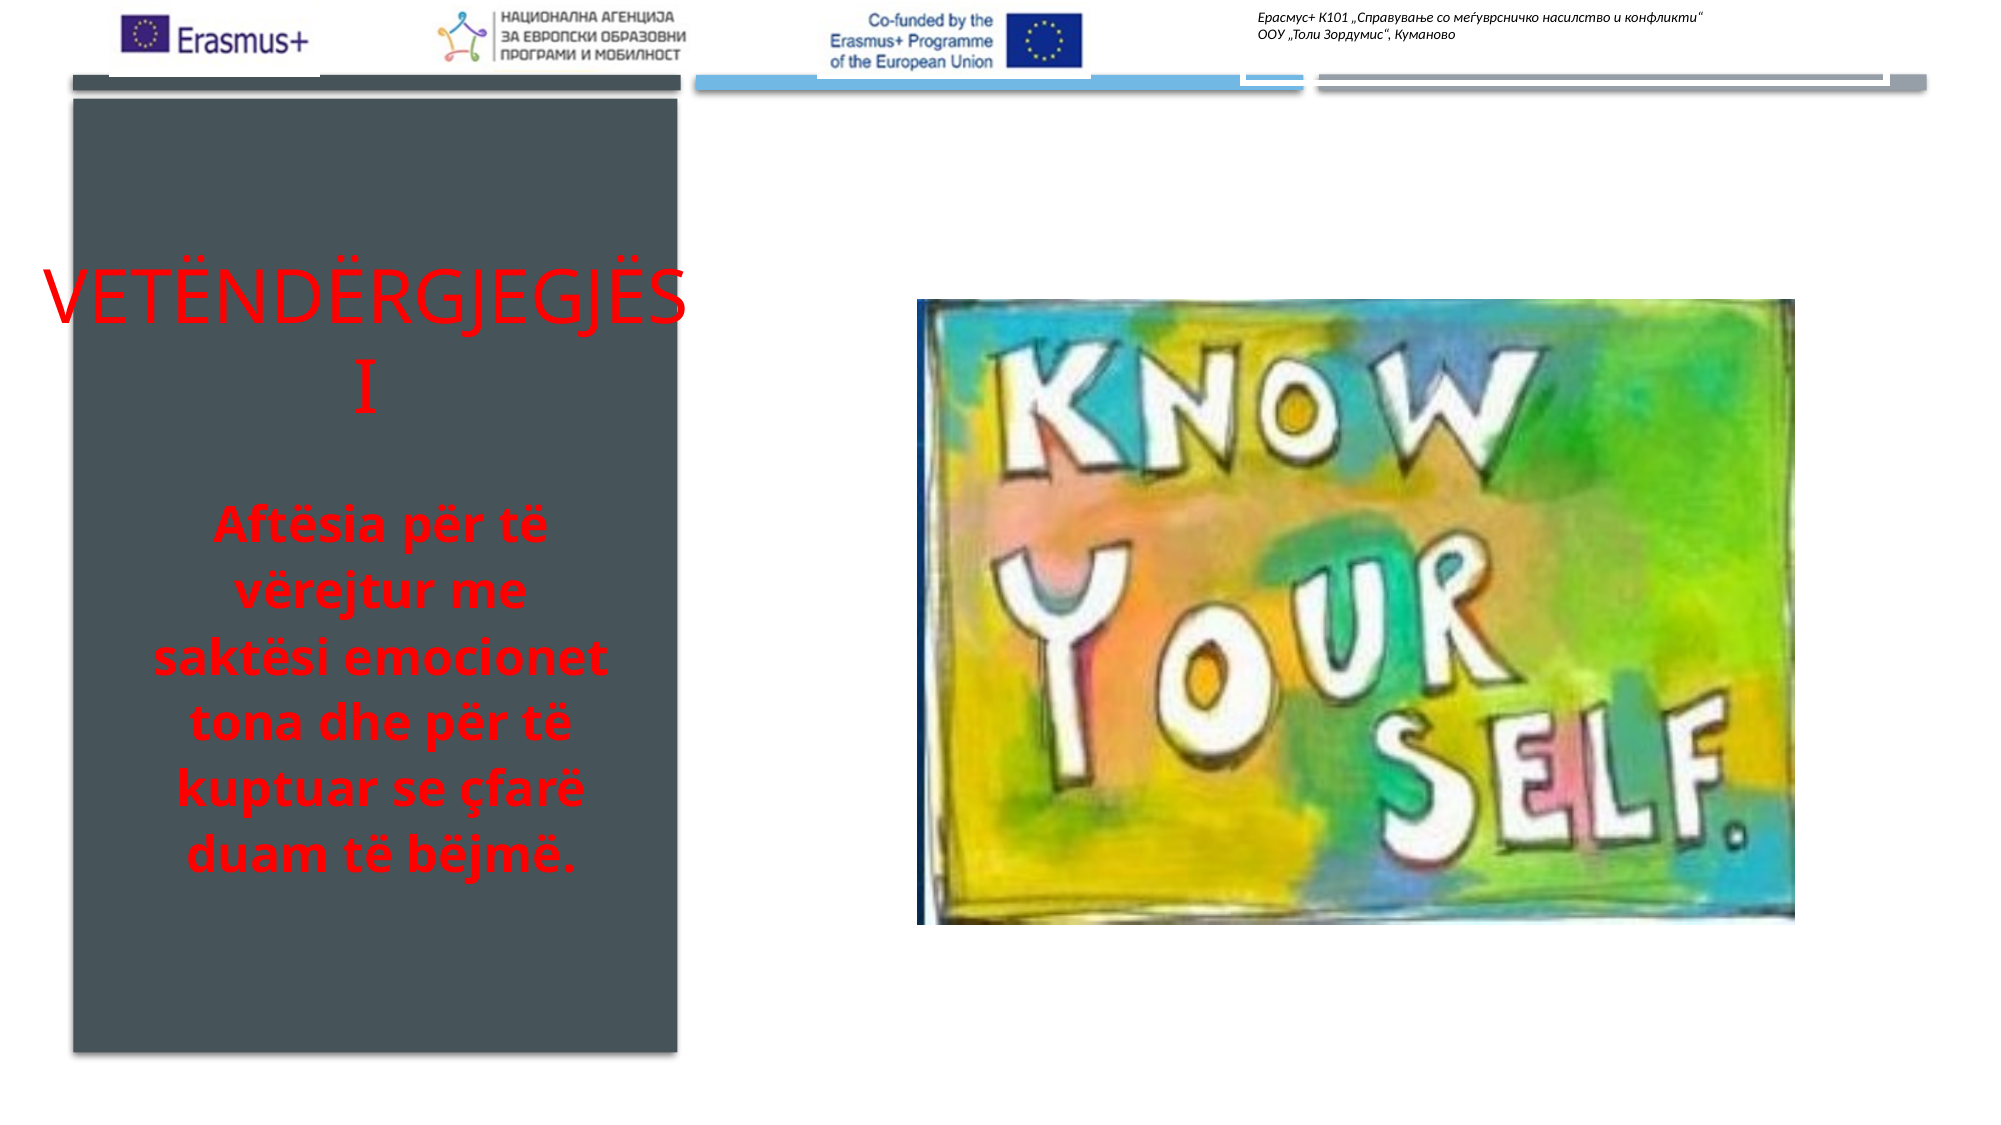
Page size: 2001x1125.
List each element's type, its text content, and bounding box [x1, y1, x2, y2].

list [916, 299, 1795, 926]
picture [109, 0, 320, 77]
list Aftësia për të vërejtur me saktësi emocionet tona dhe për të kuptuar se çfarë duam të bëjmë. [132, 479, 631, 972]
picture [817, 2, 1091, 79]
title VETËNDËRGJEGJËSI [16, 153, 716, 436]
picture [430, 4, 694, 72]
